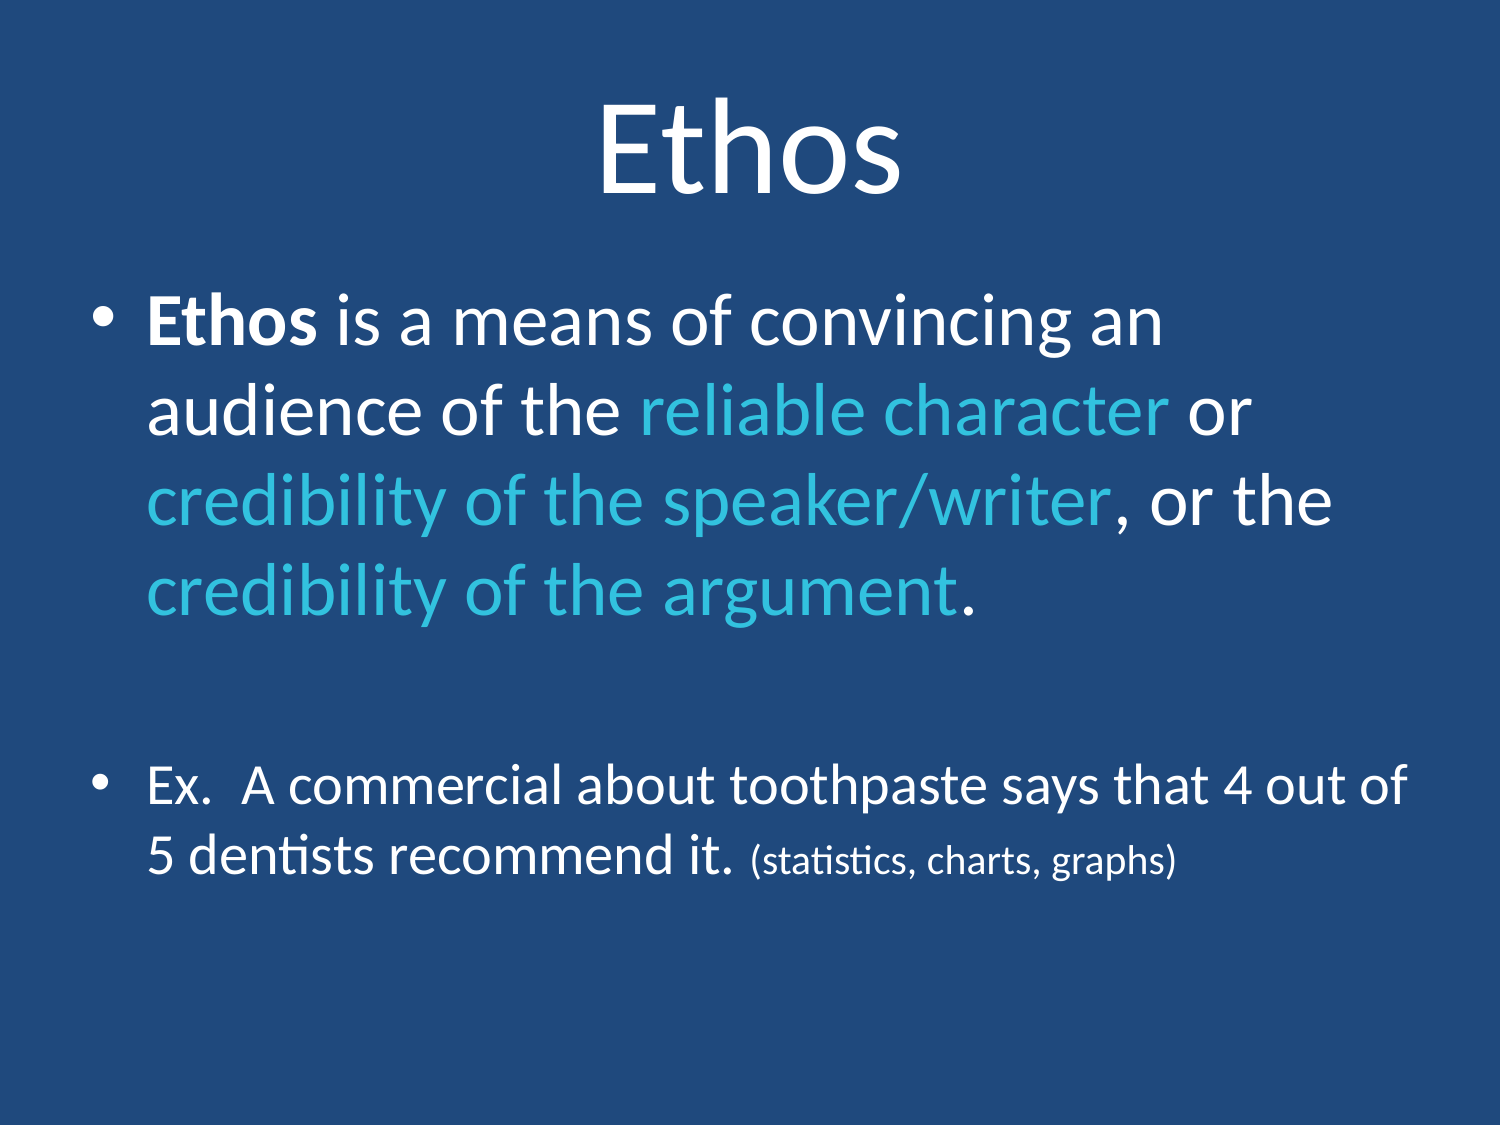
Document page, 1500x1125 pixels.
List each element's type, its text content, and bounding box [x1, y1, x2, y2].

title Ethos [75, 45, 1425, 233]
list Ethos is a means of convincing an audience of the reliable character or credibility of the speaker/writer, or the credibility of the argument. Ex. A commercial about toothpaste says that 4 out of 5 dentists recommend it. (statistics, charts, graphs) [75, 262, 1425, 1005]
